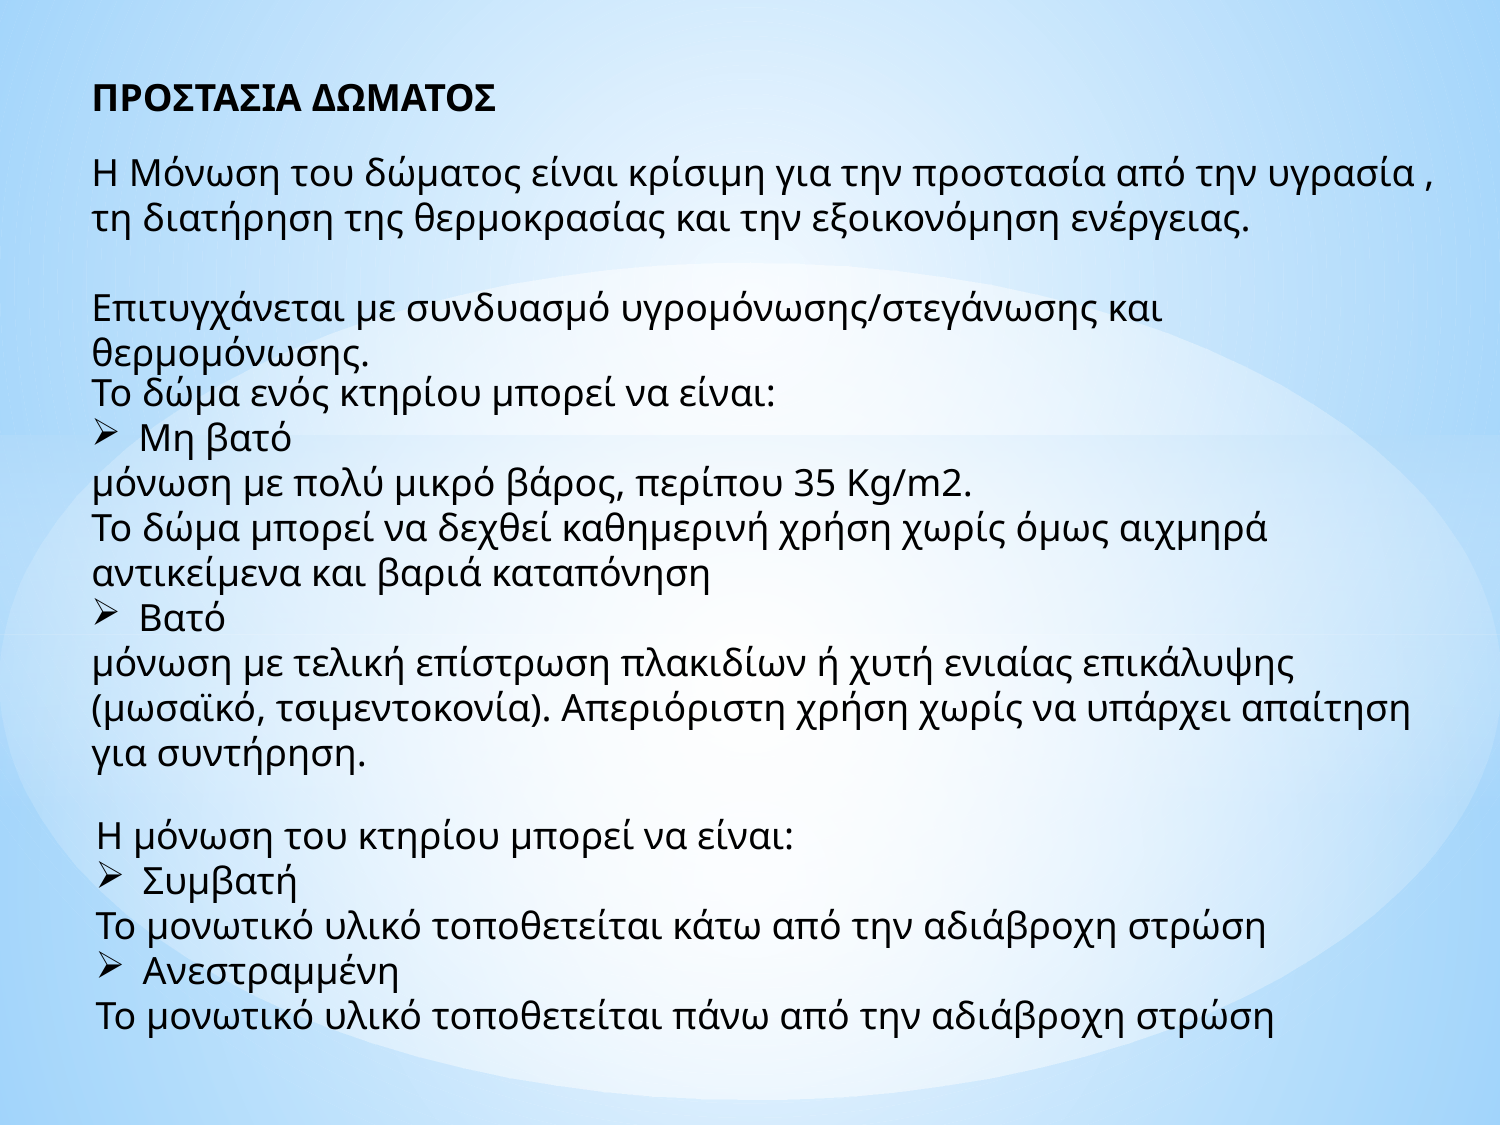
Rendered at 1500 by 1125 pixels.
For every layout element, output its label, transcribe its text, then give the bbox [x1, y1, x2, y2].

text_box Το δώμα ενός κτηρίου μπορεί να είναι: Μη βατό μόνωση με πολύ μικρό βάρος, περίπου 35 Kg/m2. Το δώμα μπορεί να δεχθεί καθημερινή χρήση χωρίς όμως αιχμηρά αντικείμενα και βαριά καταπόνηση Βατό μόνωση με τελική επίστρωση πλακιδίων ή χυτή ενιαίας επικάλυψης (μωσαϊκό, τσιμεντοκονία). Απεριόριστη χρήση χωρίς να υπάρχει απαίτηση για συντήρηση. [76, 361, 1467, 782]
text_box Η μόνωση του κτηρίου μπορεί να είναι: Συμβατή Το μονωτικό υλικό τοποθετείται κάτω από την αδιάβροχη στρώση Ανεστραμμένη Το μονωτικό υλικό τοποθετείται πάνω από την αδιάβροχη στρώση [80, 804, 1471, 1045]
text_box Η Μόνωση του δώματος είναι κρίσιμη για την προστασία από την υγρασία , τη διατήρηση της θερμοκρασίας και την εξοικονόμηση ενέργειας. Επιτυγχάνεται με συνδυασμό υγρομόνωσης/στεγάνωσης και θερμομόνωσης. [76, 141, 1467, 361]
text_box ΠΡΟΣΤΑΣΙΑ ΔΩΜΑΤΟΣ [76, 66, 1306, 127]
